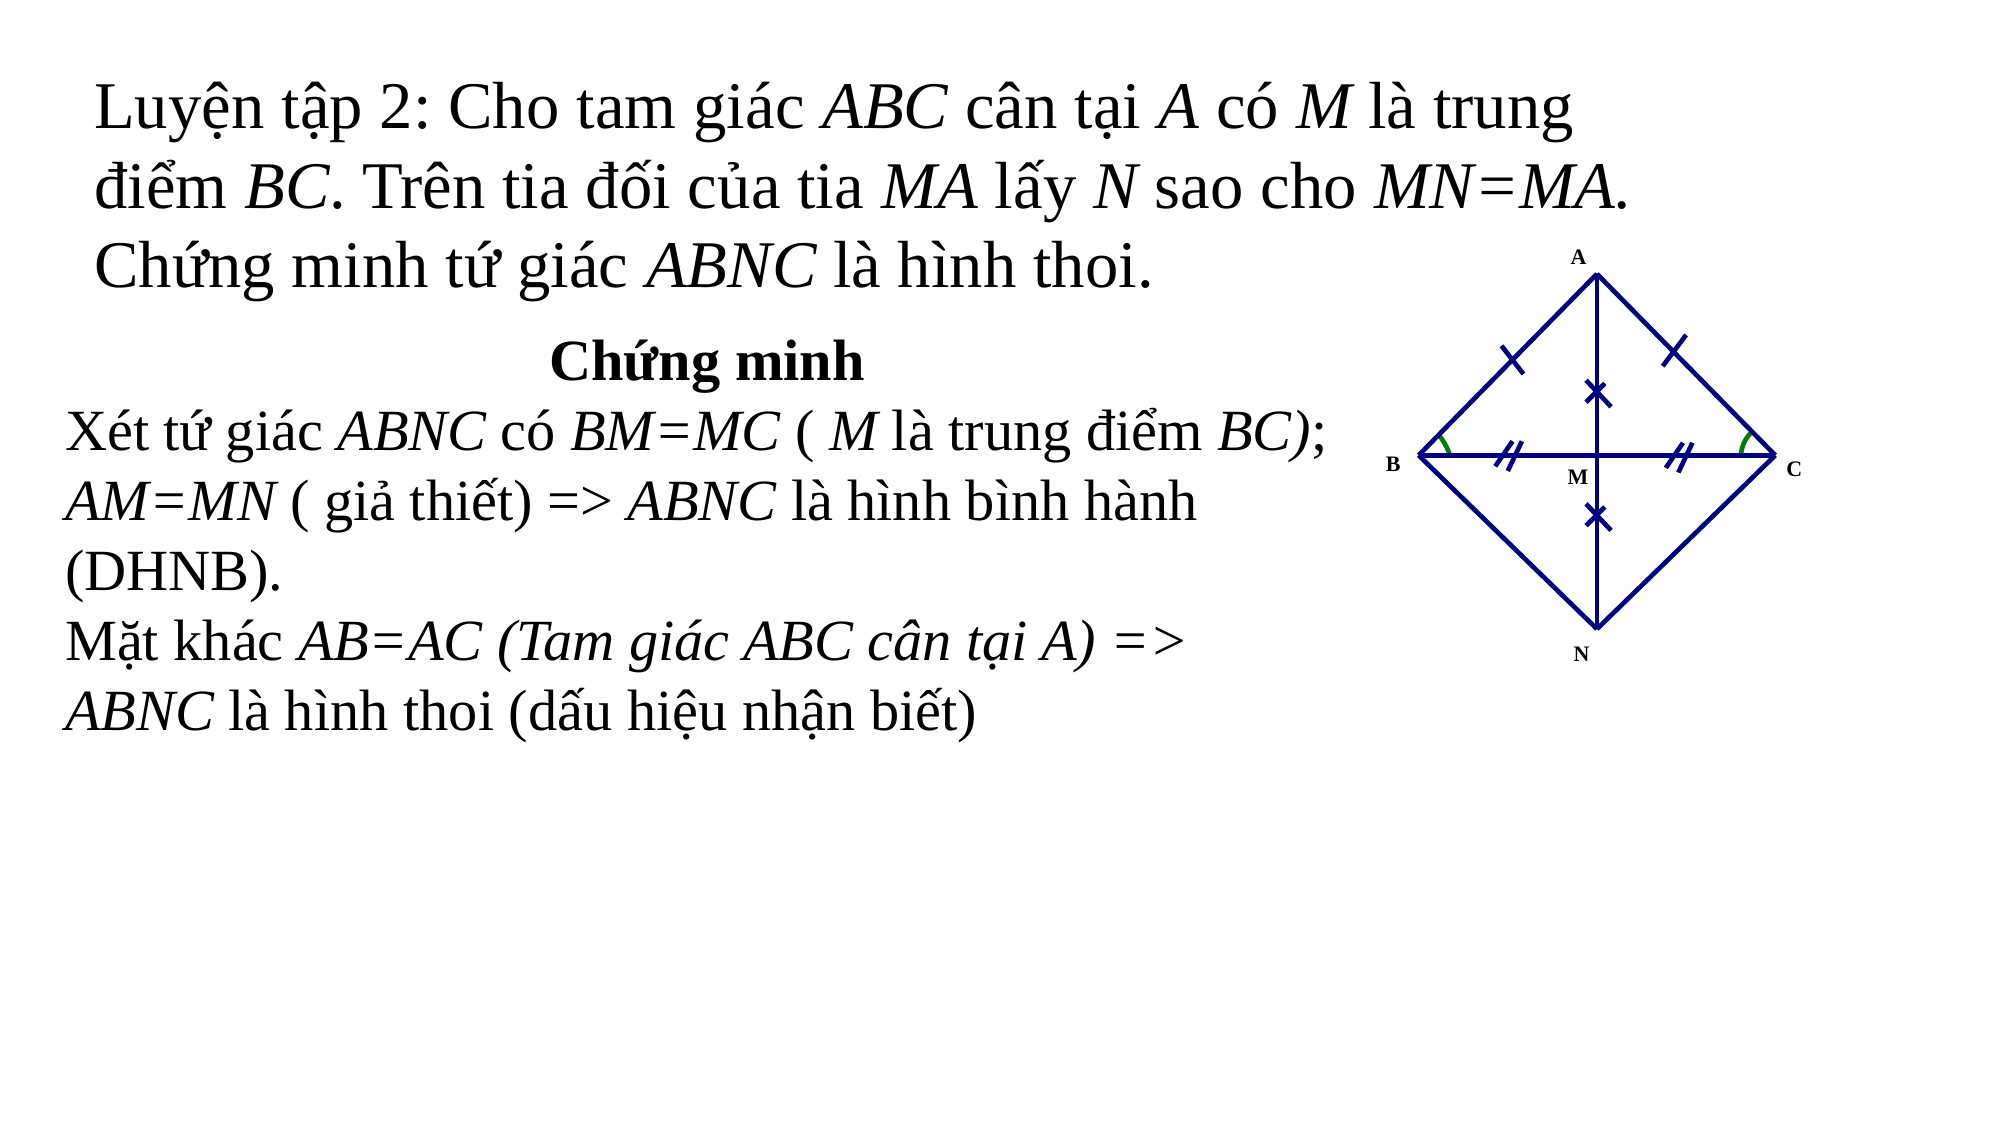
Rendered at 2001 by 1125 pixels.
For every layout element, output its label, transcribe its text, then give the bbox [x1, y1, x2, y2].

picture [1363, 226, 1824, 687]
text_box Chứng minh Xét tứ giác ABNC có BM=MC ( M là trung điểm BC); AM=MN ( giả thiết) => ABNC là hình bình hành (DHNB). Mặt khác AB=AC (Tam giác ABC cân tại A) => ABNC là hình thoi (dấu hiệu nhận biết) [50, 314, 1364, 750]
text_box Luyện tập 2: Cho tam giác ABC cân tại A có M là trung điểm BC. Trên tia đối của tia MA lấy N sao cho MN=MA. Chứng minh tứ giác ABNC là hình thoi. [79, 54, 1734, 309]
